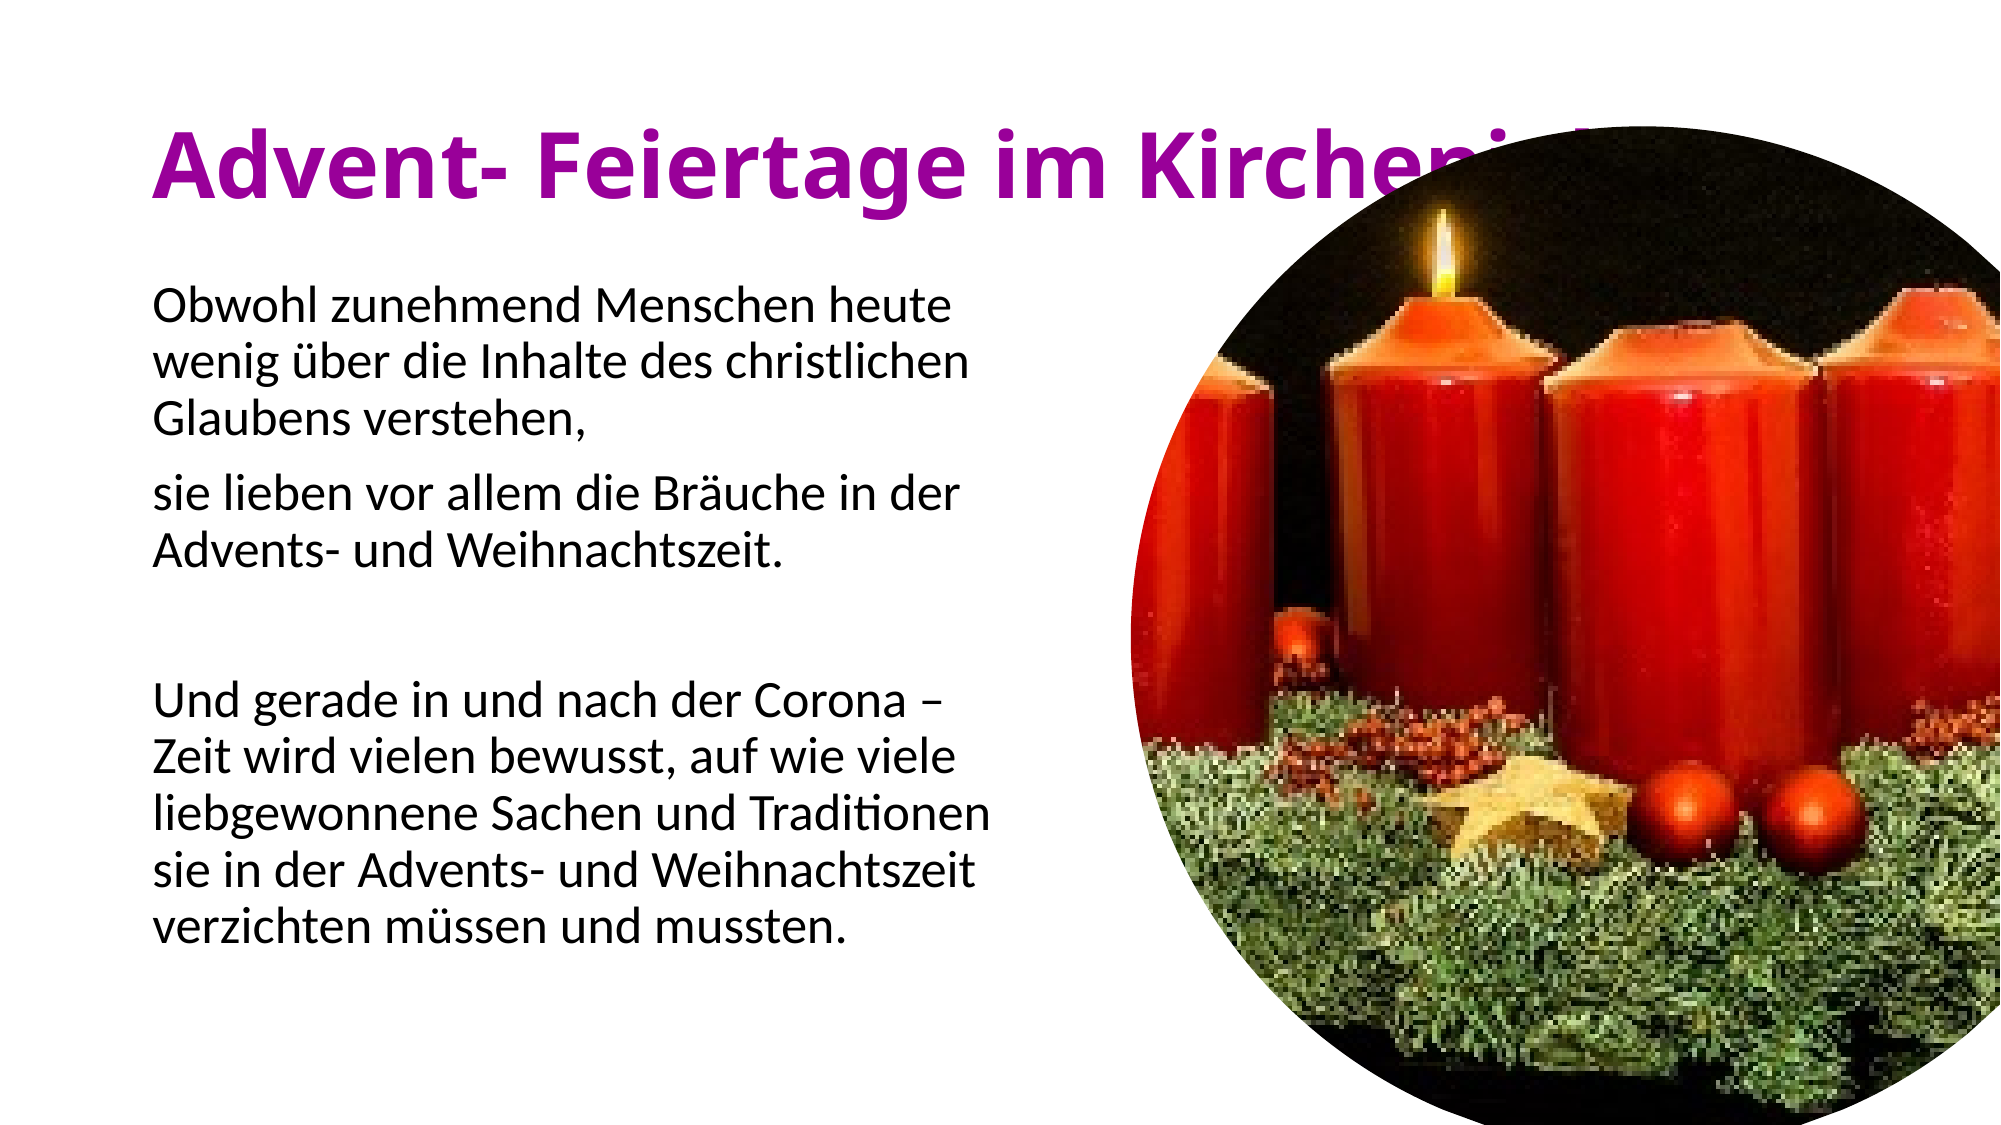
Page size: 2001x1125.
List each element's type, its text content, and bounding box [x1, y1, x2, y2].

list Obwohl zunehmend Menschen heute wenig über die Inhalte des christlichen Glaubens verstehen, sie lieben vor allem die Bräuche in der Advents- und Weihnachtszeit. Und gerade in und nach der Corona –Zeit wird vielen bewusst, auf wie viele liebgewonnene Sachen und Traditionen sie in der Advents- und Weihnachtszeit verzichten müssen und mussten. [137, 269, 1009, 984]
picture [1130, 126, 2000, 1125]
title Advent- Feiertage im Kirchenjahr [137, 59, 1863, 278]
